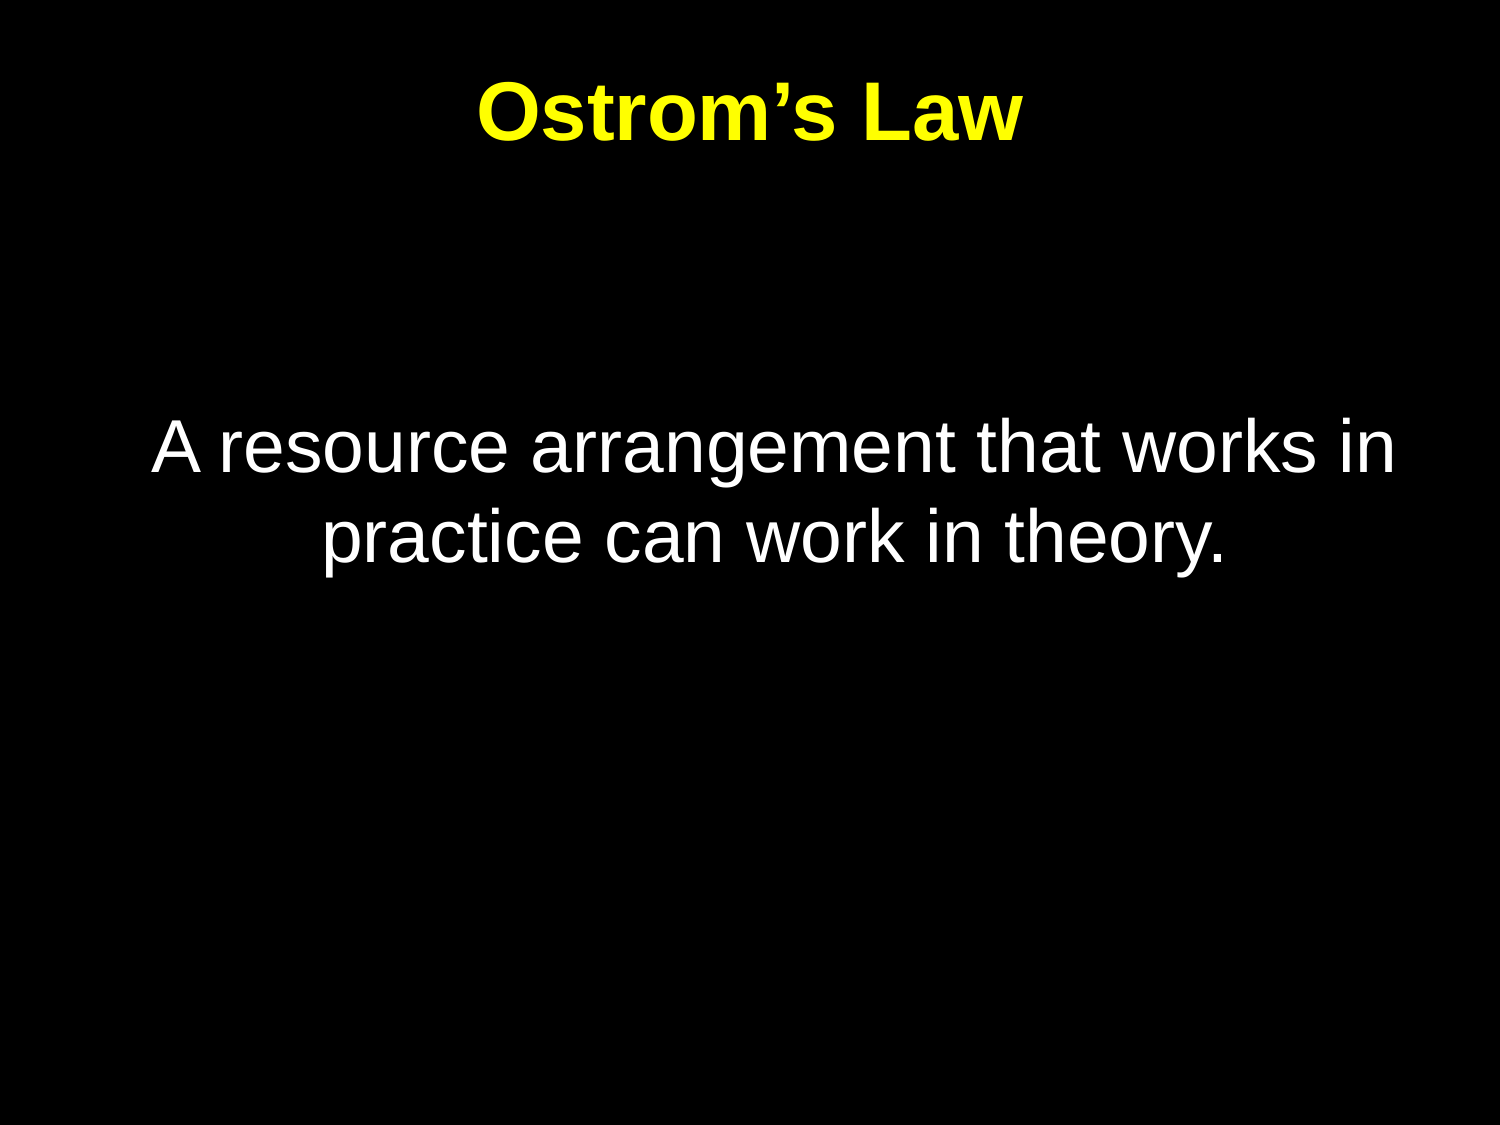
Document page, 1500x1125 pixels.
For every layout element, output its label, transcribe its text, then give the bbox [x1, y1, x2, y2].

text_box Ostrom’s Law [0, 50, 1500, 165]
text_box A resource arrangement that works in practice can work in theory. [18, 299, 1500, 1100]
